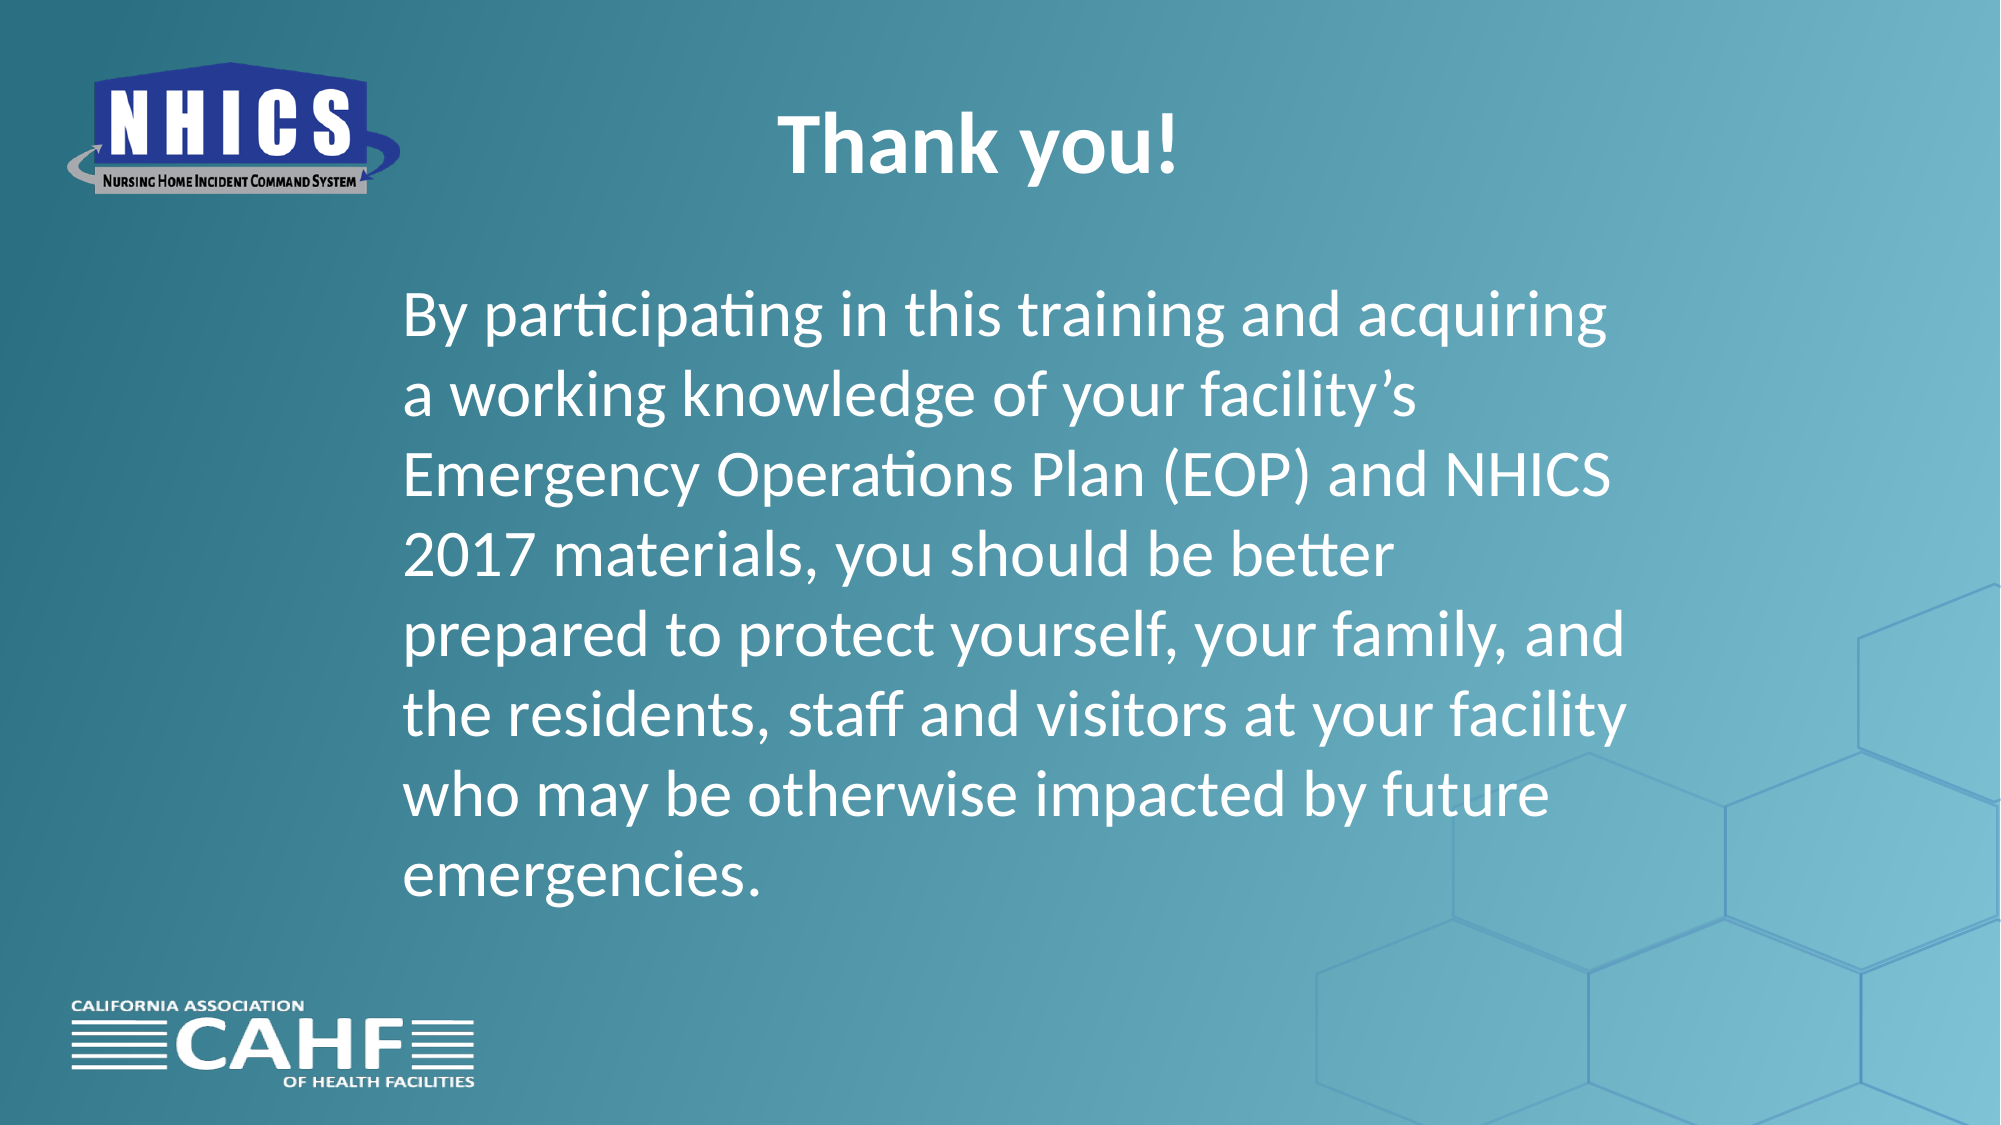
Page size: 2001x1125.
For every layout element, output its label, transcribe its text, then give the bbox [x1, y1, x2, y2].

title Thank you! [762, 45, 1675, 233]
picture [67, 62, 400, 194]
picture [66, 999, 479, 1088]
list By participating in this training and acquiring a working knowledge of your facility’s Emergency Operations Plan (EOP) and NHICS 2017 materials, you should be better prepared to protect yourself, your family, and the residents, staff and visitors at your facility who may be otherwise impacted by future emergencies. [387, 262, 1663, 980]
